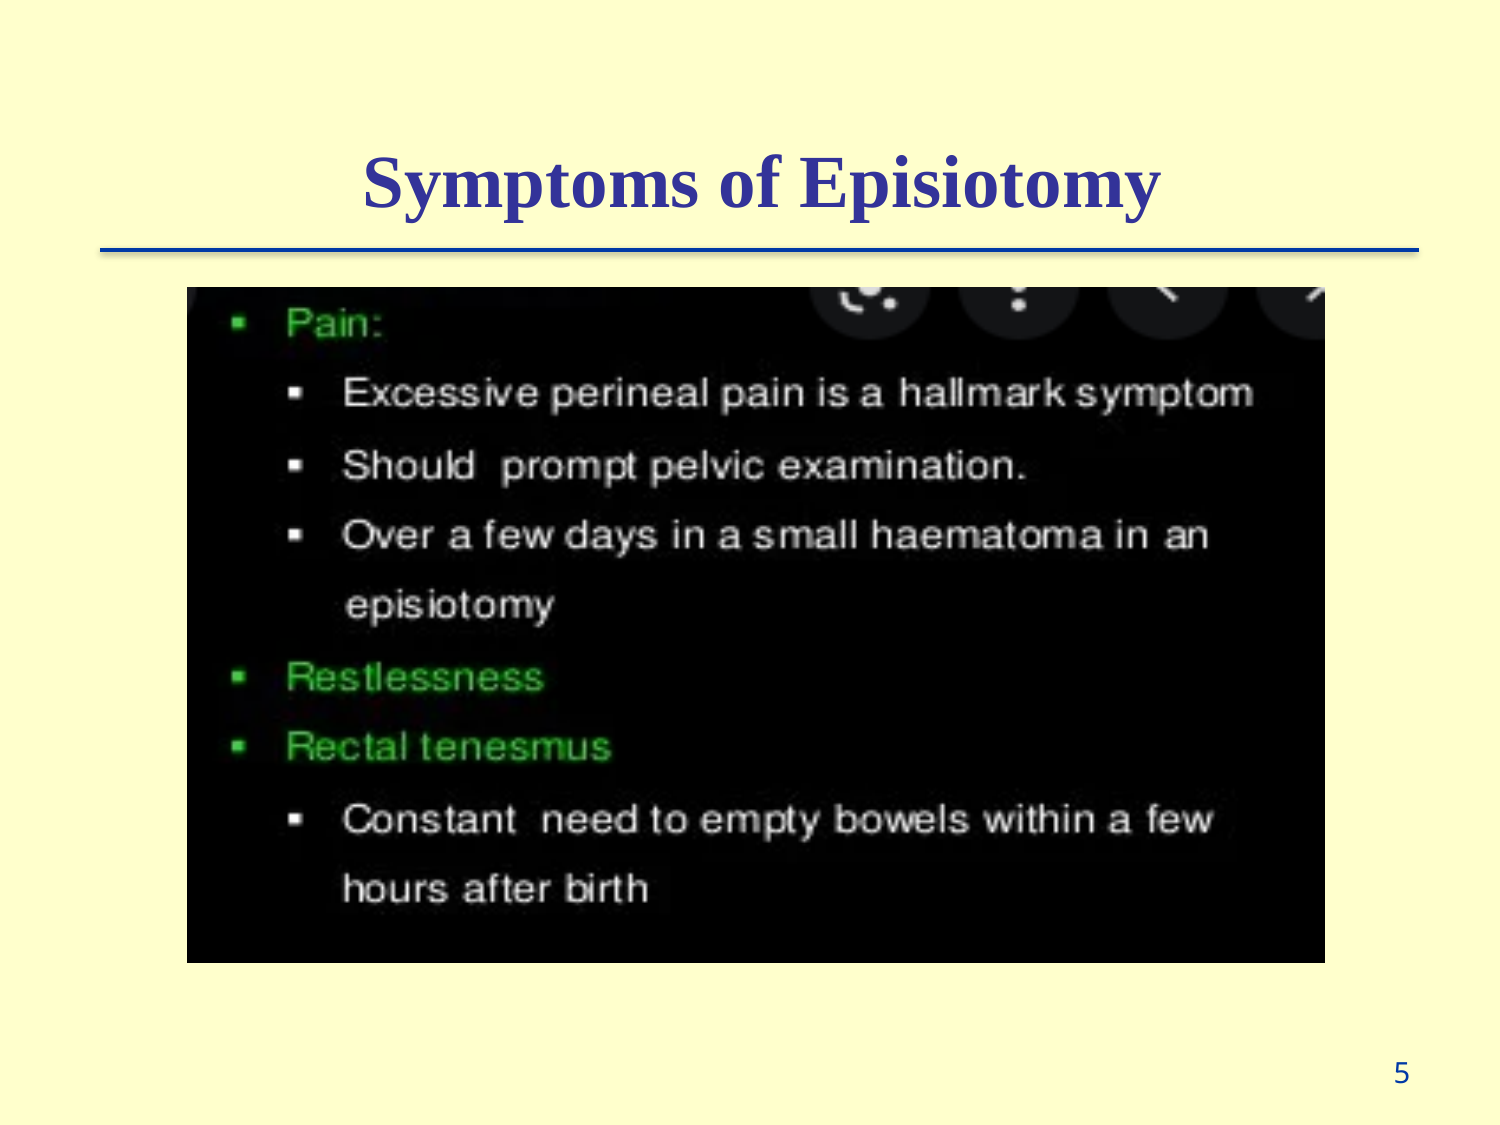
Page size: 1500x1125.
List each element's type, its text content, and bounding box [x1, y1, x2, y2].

text_box Symptoms of Episiotomy [62, 124, 1500, 230]
picture [187, 287, 1326, 963]
text_box 5 [1074, 1012, 1425, 1073]
